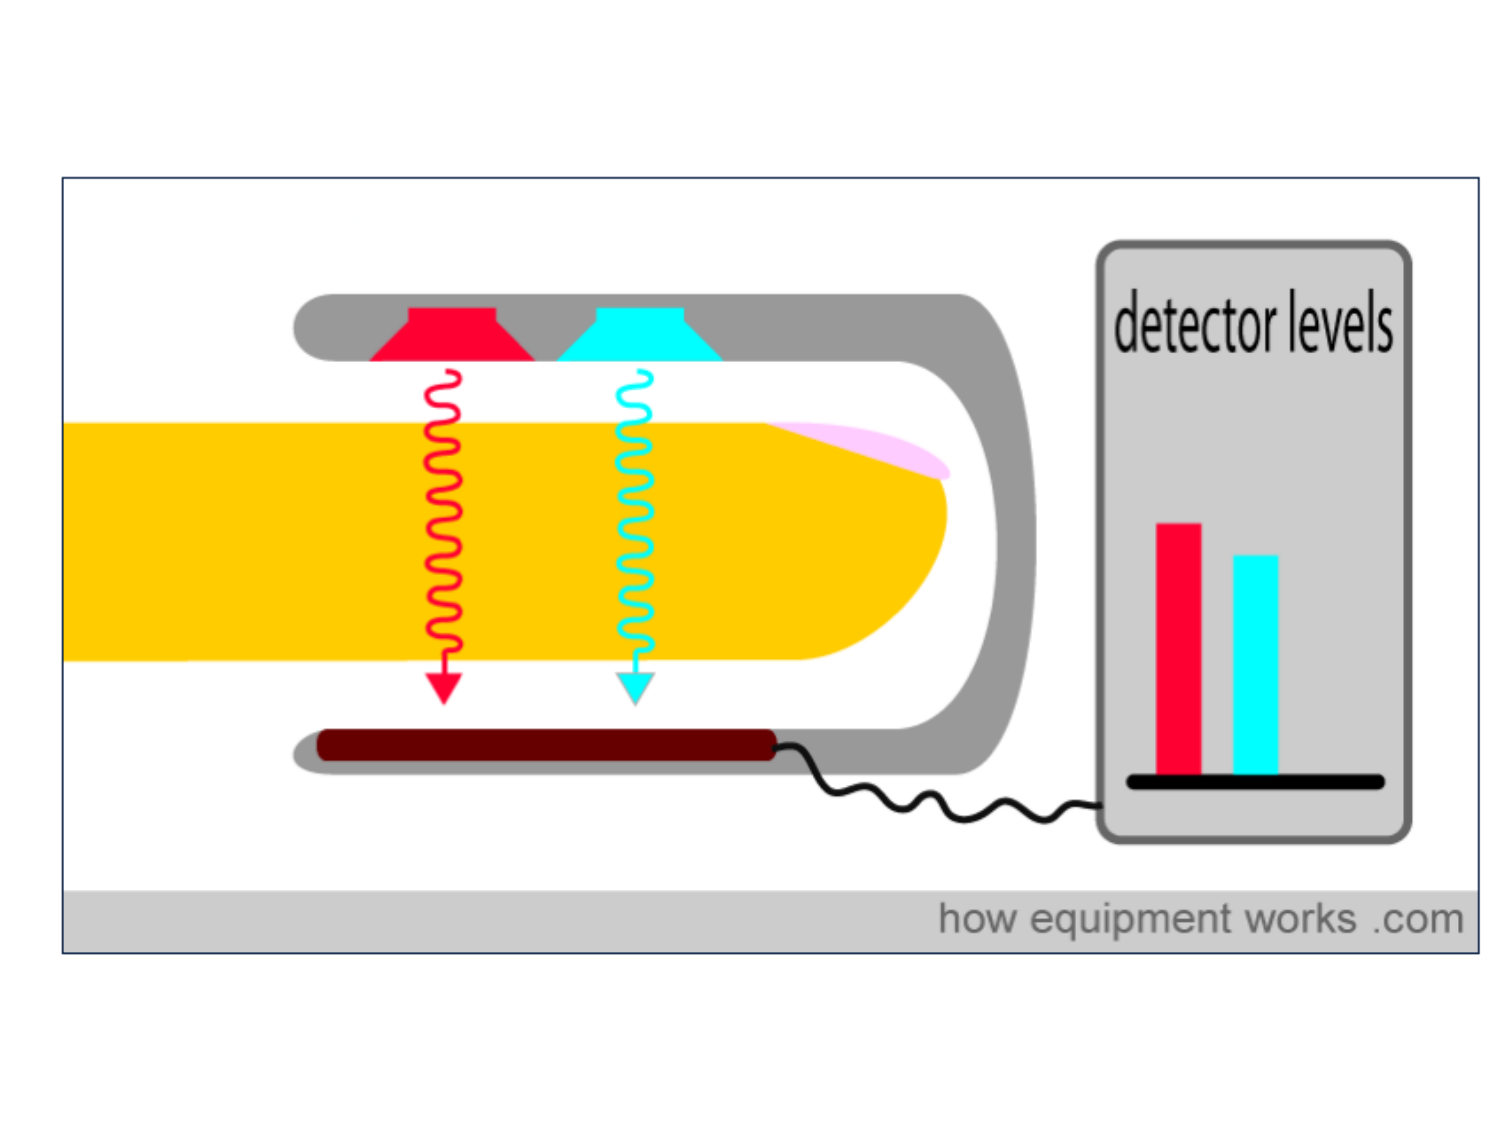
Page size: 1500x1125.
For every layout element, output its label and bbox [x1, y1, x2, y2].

list [0, 149, 1500, 983]
